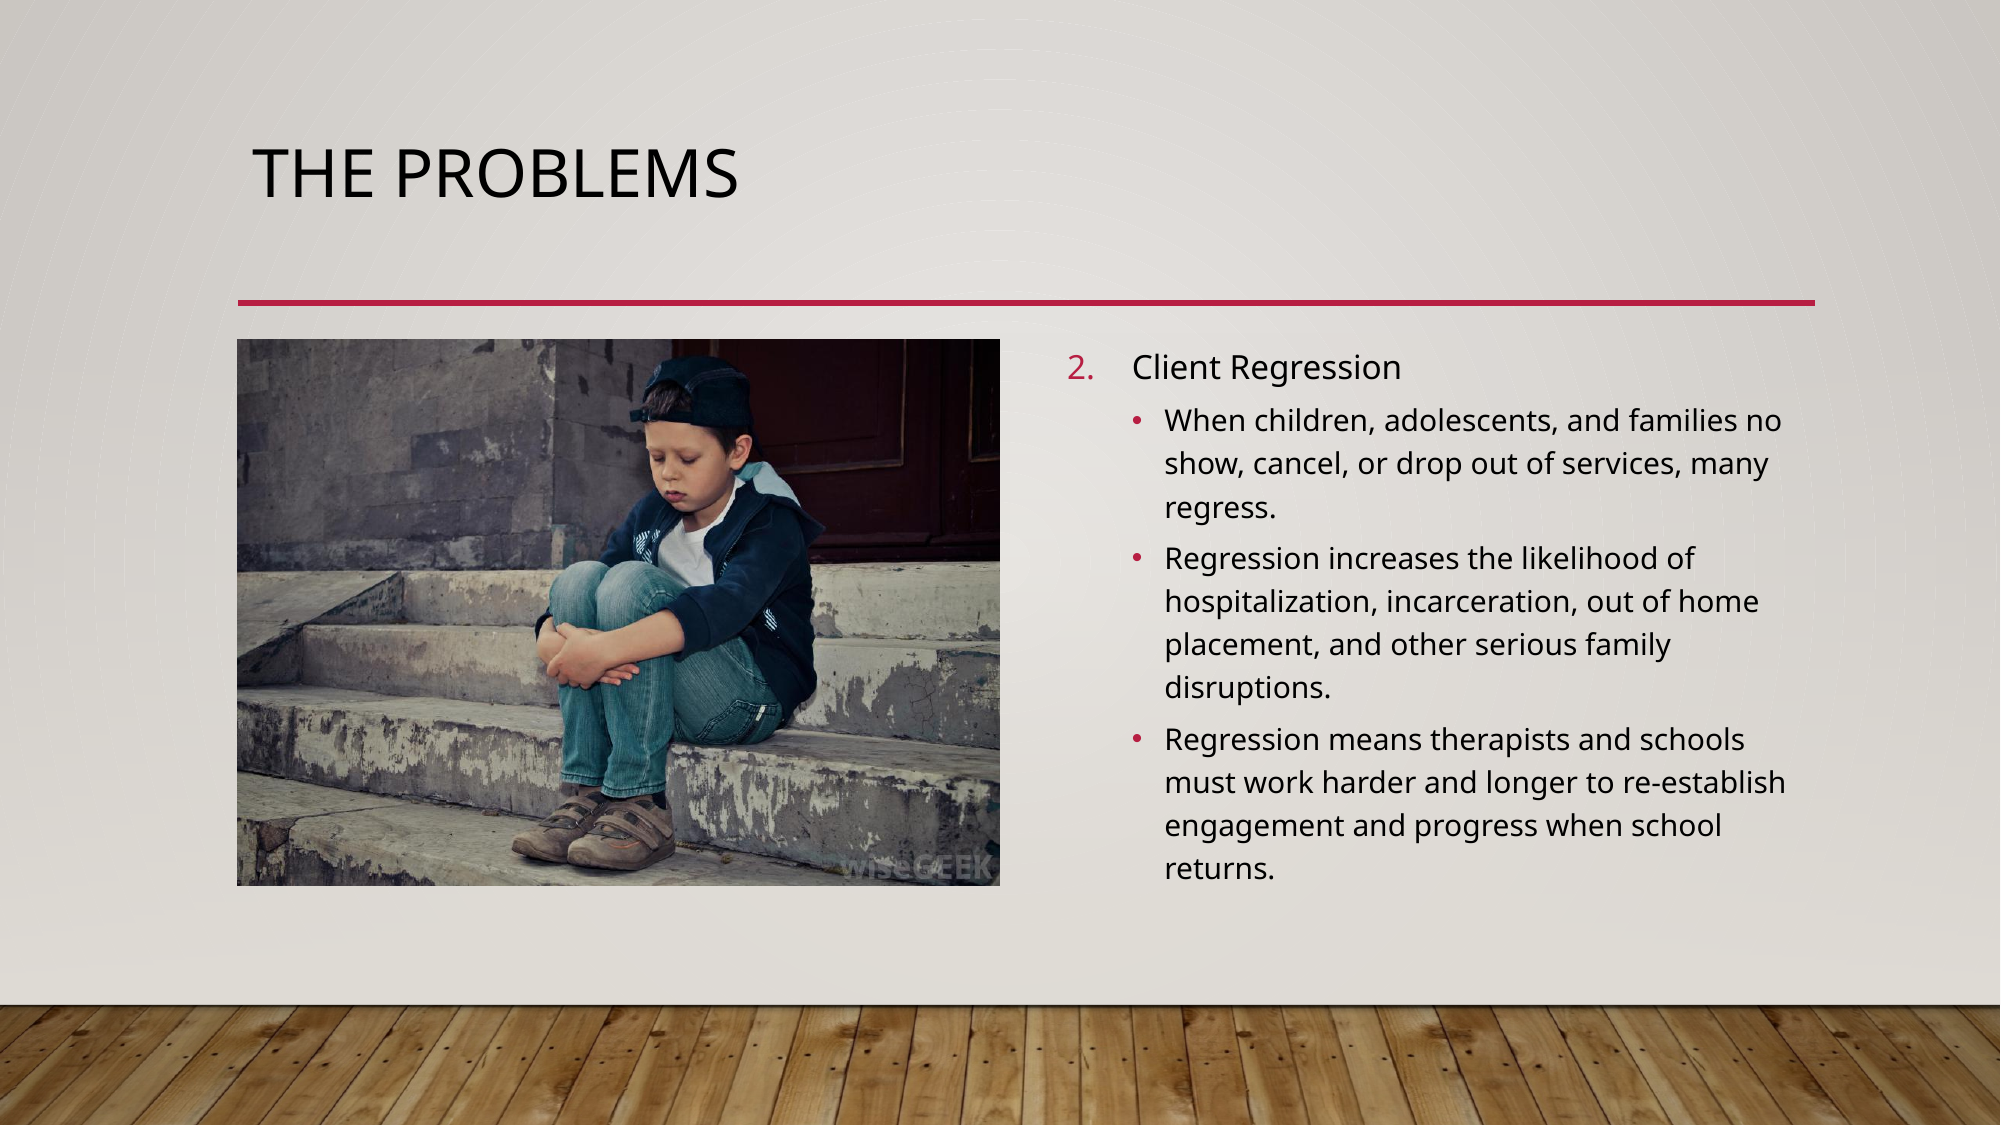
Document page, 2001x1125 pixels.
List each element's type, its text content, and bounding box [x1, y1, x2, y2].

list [237, 339, 1000, 887]
picture [0, 1005, 2000, 1125]
title The problems [237, 132, 1814, 306]
list Client Regression When children, adolescents, and families no show, cancel, or drop out of services, many regress. Regression increases the likelihood of hospitalization, incarceration, out of home placement, and other serious family disruptions. Regression means therapists and schools must work harder and longer to re-establish engagement and progress when school returns. [1052, 330, 1815, 896]
